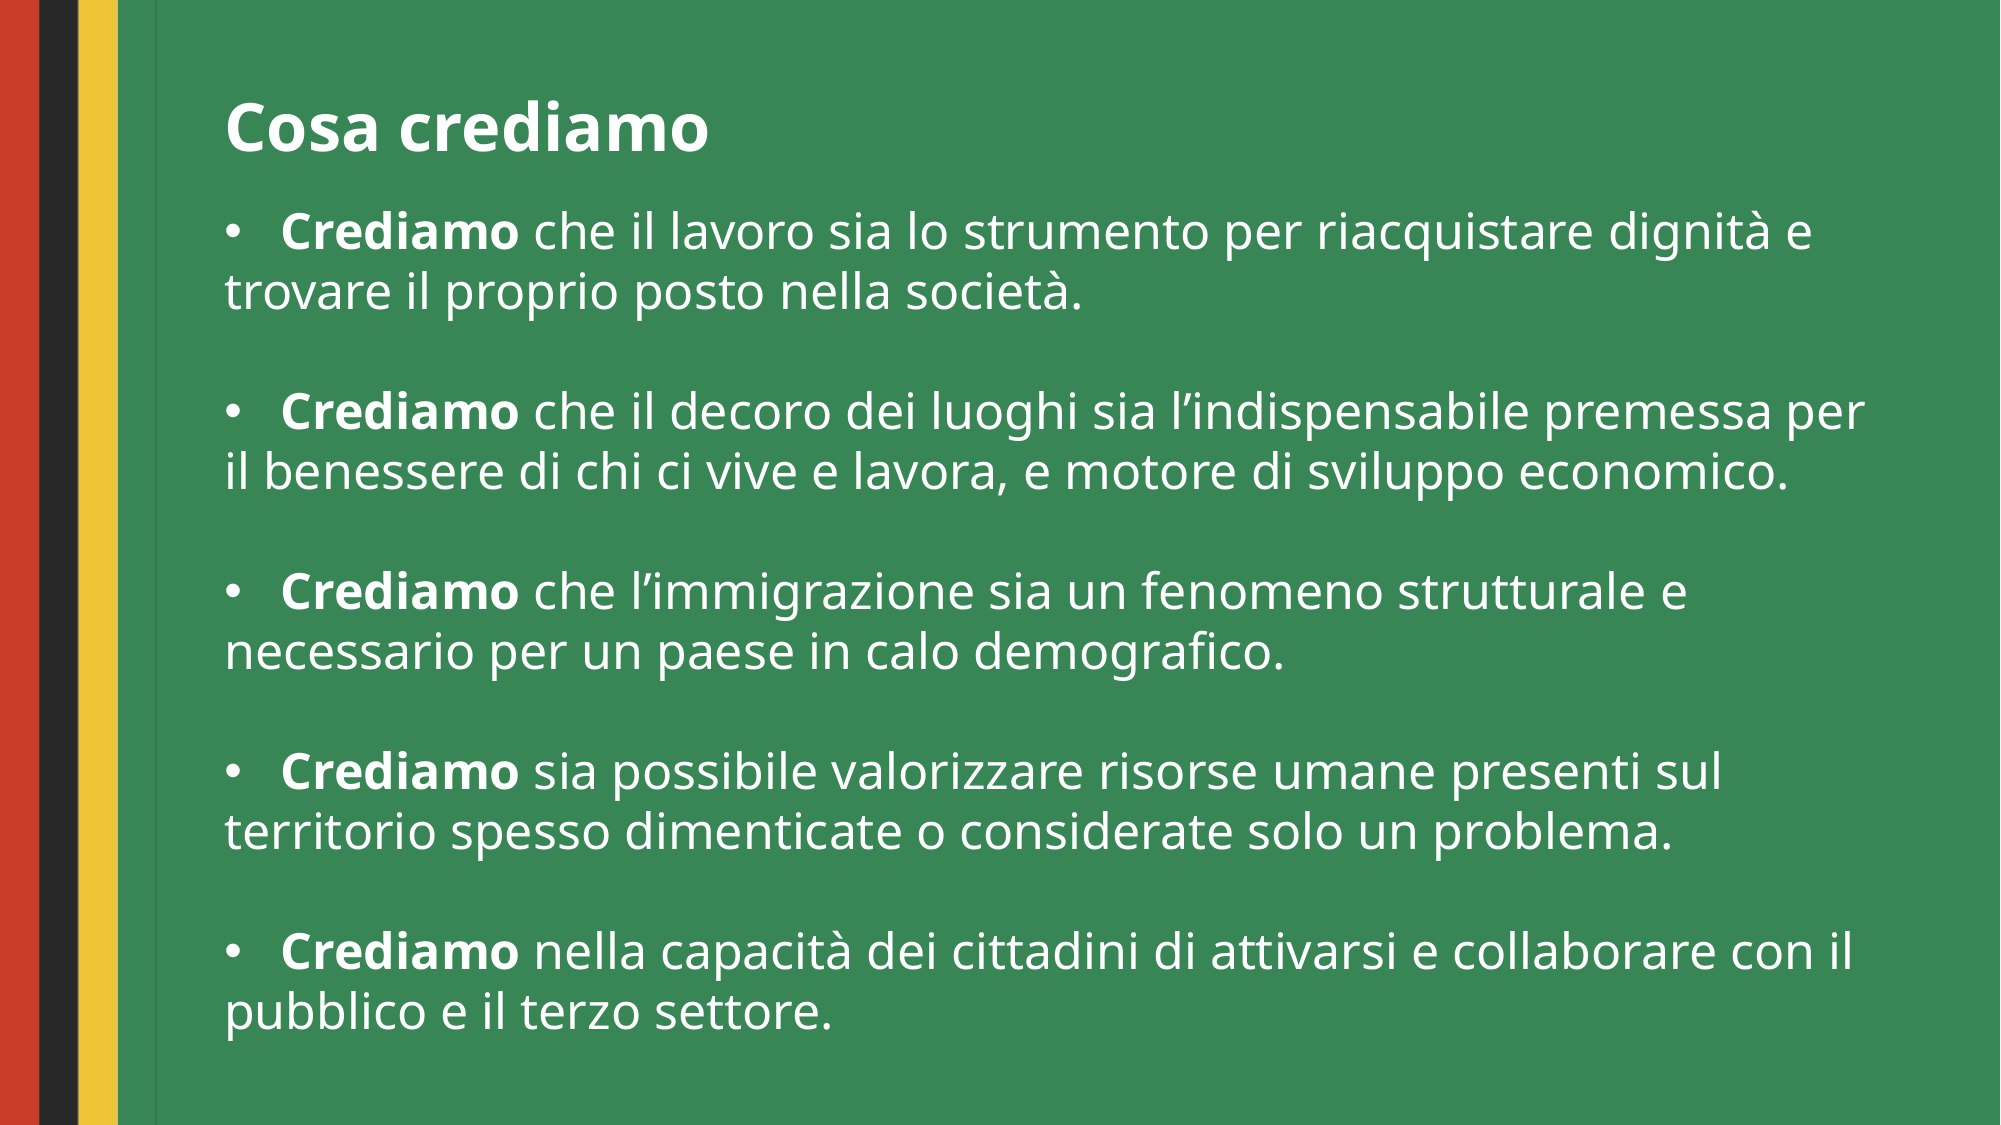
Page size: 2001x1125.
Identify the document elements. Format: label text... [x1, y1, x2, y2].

picture [0, 0, 1300, 1125]
text_box Cosa crediamo Crediamo che il lavoro sia lo strumento per riacquistare dignità e trovare il proprio posto nella società. Crediamo che il decoro dei luoghi sia l’indispensabile premessa per il benessere di chi ci vive e lavora, e motore di sviluppo economico. Crediamo che l’immigrazione sia un fenomeno strutturale e necessario per un paese in calo demografico. Crediamo sia possibile valorizzare risorse umane presenti sul territorio spesso dimenticate o considerate solo un problema. Crediamo nella capacità dei cittadini di attivarsi e collaborare con il pubblico e il terzo settore. [1300, 77, 1898, 1048]
